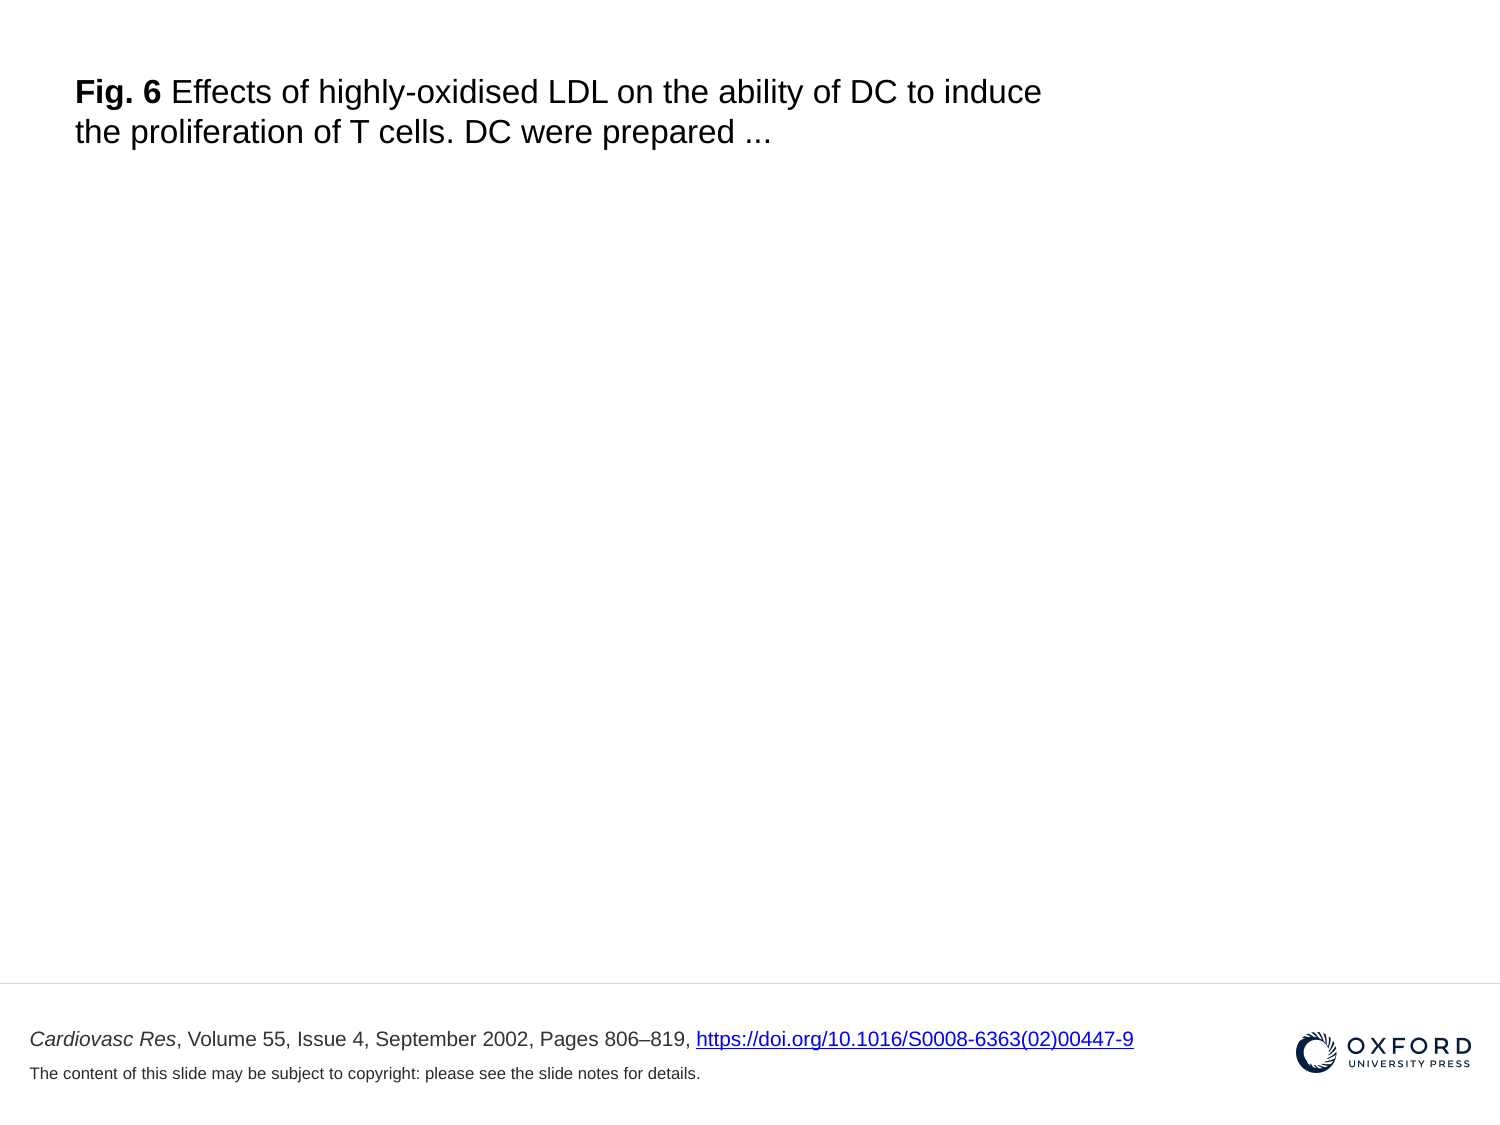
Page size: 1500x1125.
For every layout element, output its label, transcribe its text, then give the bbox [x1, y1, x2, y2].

title Fig. 6 Effects of highly-oxidised LDL on the ability of DC to induce the proliferation of T cells. DC were prepared ... [75, 69, 1078, 171]
picture [1296, 1032, 1471, 1073]
footer Cardiovasc Res, Volume 55, Issue 4, September 2002, Pages 806–819, https://doi.org/10.1016/S0008-6363(02)00447-9 The content of this slide may be subject to copyright: please see the slide notes for details. [0, 983, 1260, 1125]
